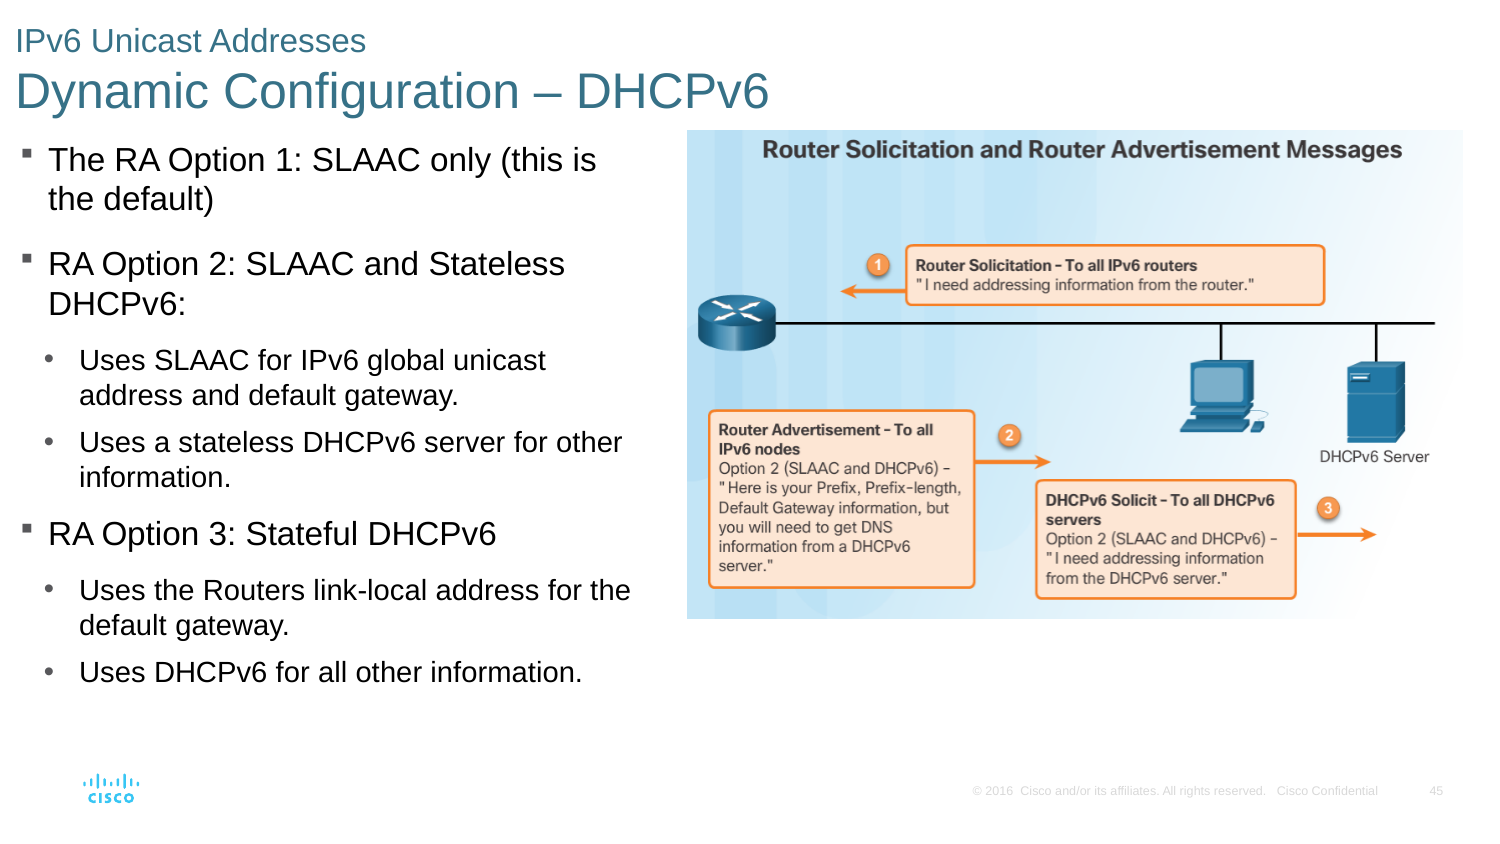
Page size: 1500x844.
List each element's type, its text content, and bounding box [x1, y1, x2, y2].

picture [687, 129, 1464, 619]
list The RA Option 1: SLAAC only (this is the default) RA Option 2: SLAAC and Stateless DHCPv6: Uses SLAAC for IPv6 global unicast address and default gateway. Uses a stateless DHCPv6 server for other information. RA Option 3: Stateful DHCPv6 Uses the Routers link-local address for the default gateway. Uses DHCPv6 for all other information. [5, 130, 651, 773]
title IPv6 Unicast Addresses Dynamic Configuration – DHCPv6 [0, 6, 1500, 131]
